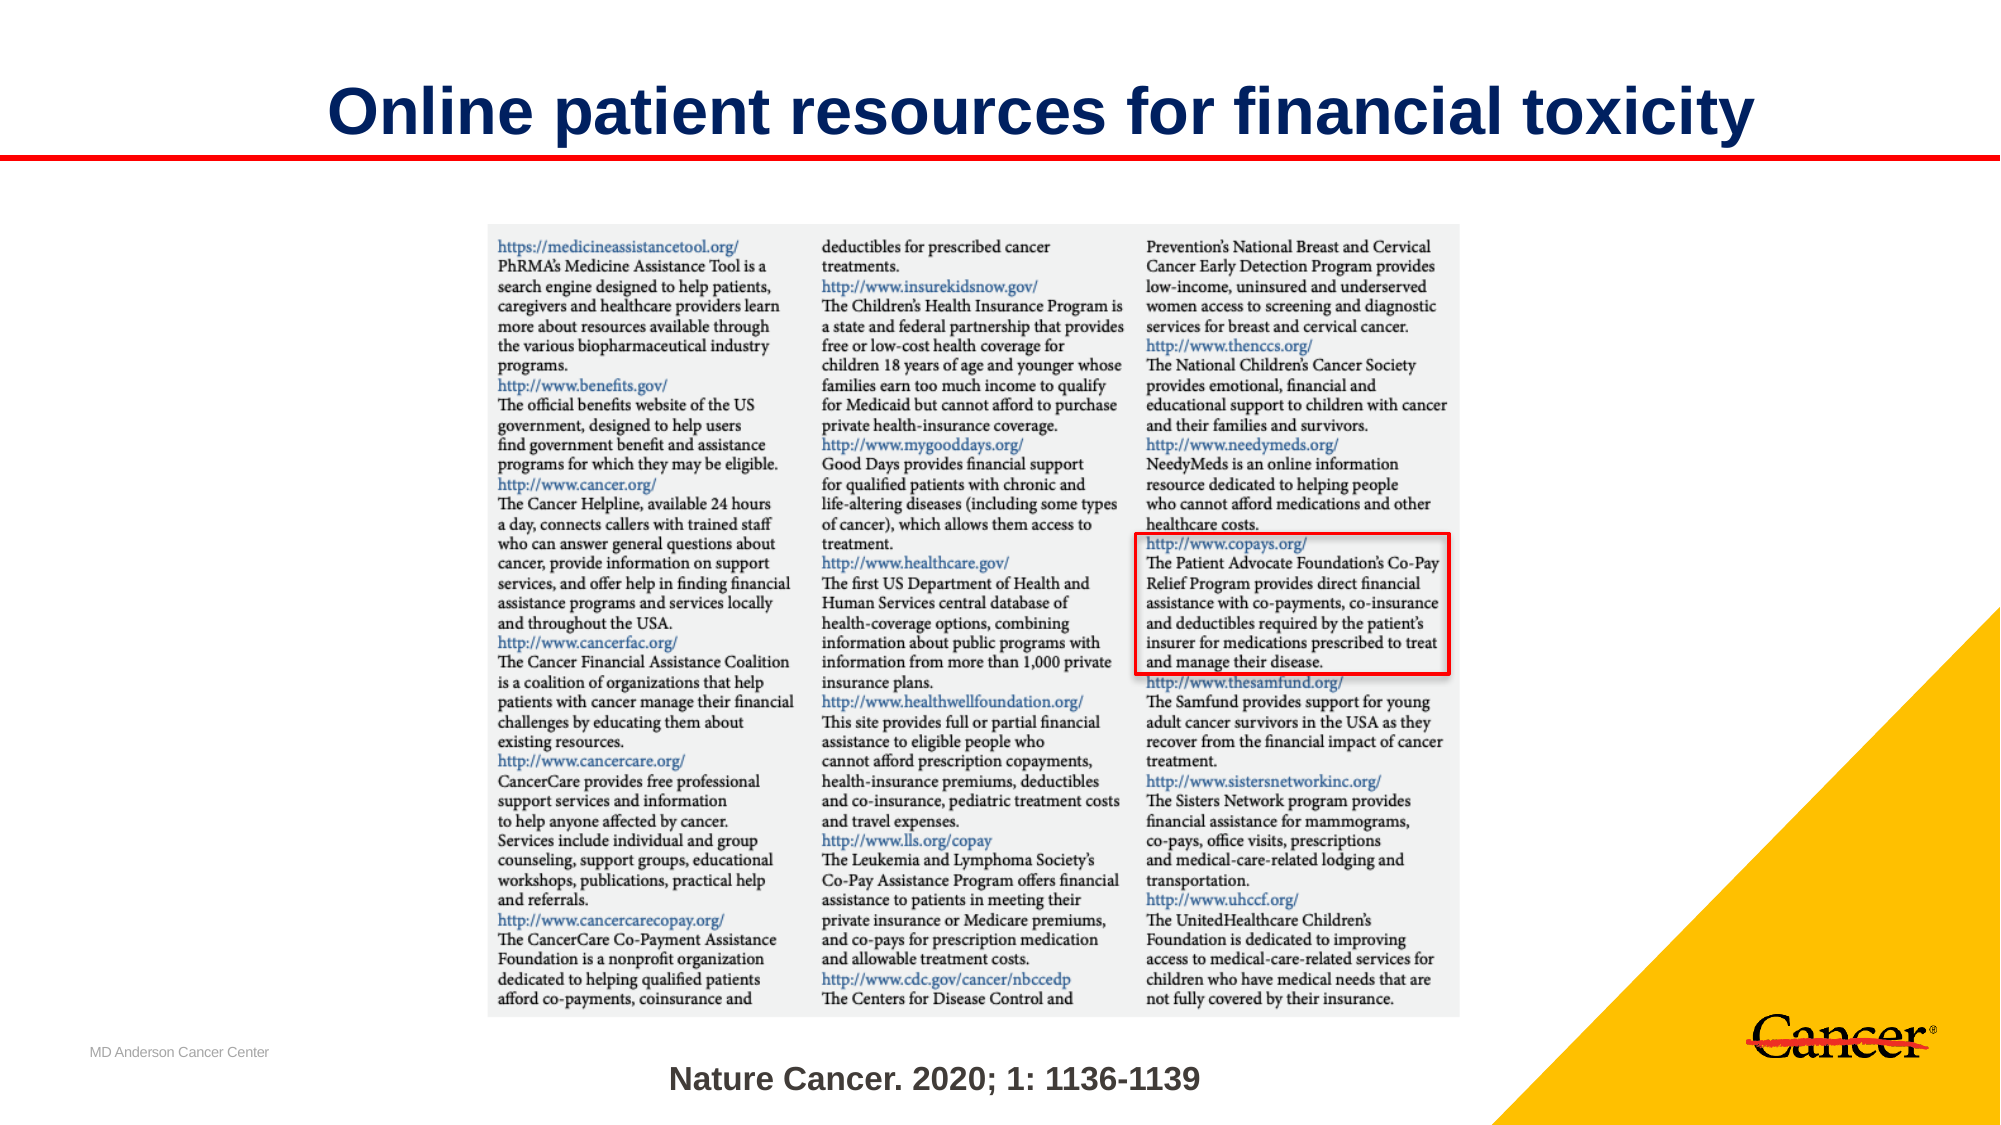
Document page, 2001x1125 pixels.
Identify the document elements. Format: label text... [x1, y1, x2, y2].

text_box Nature Cancer. 2020; 1: 1136-1139 [659, 1057, 2000, 1098]
title Online patient resources for financial toxicity [290, 7, 2000, 150]
picture [1746, 1014, 1937, 1057]
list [472, 223, 1503, 1032]
